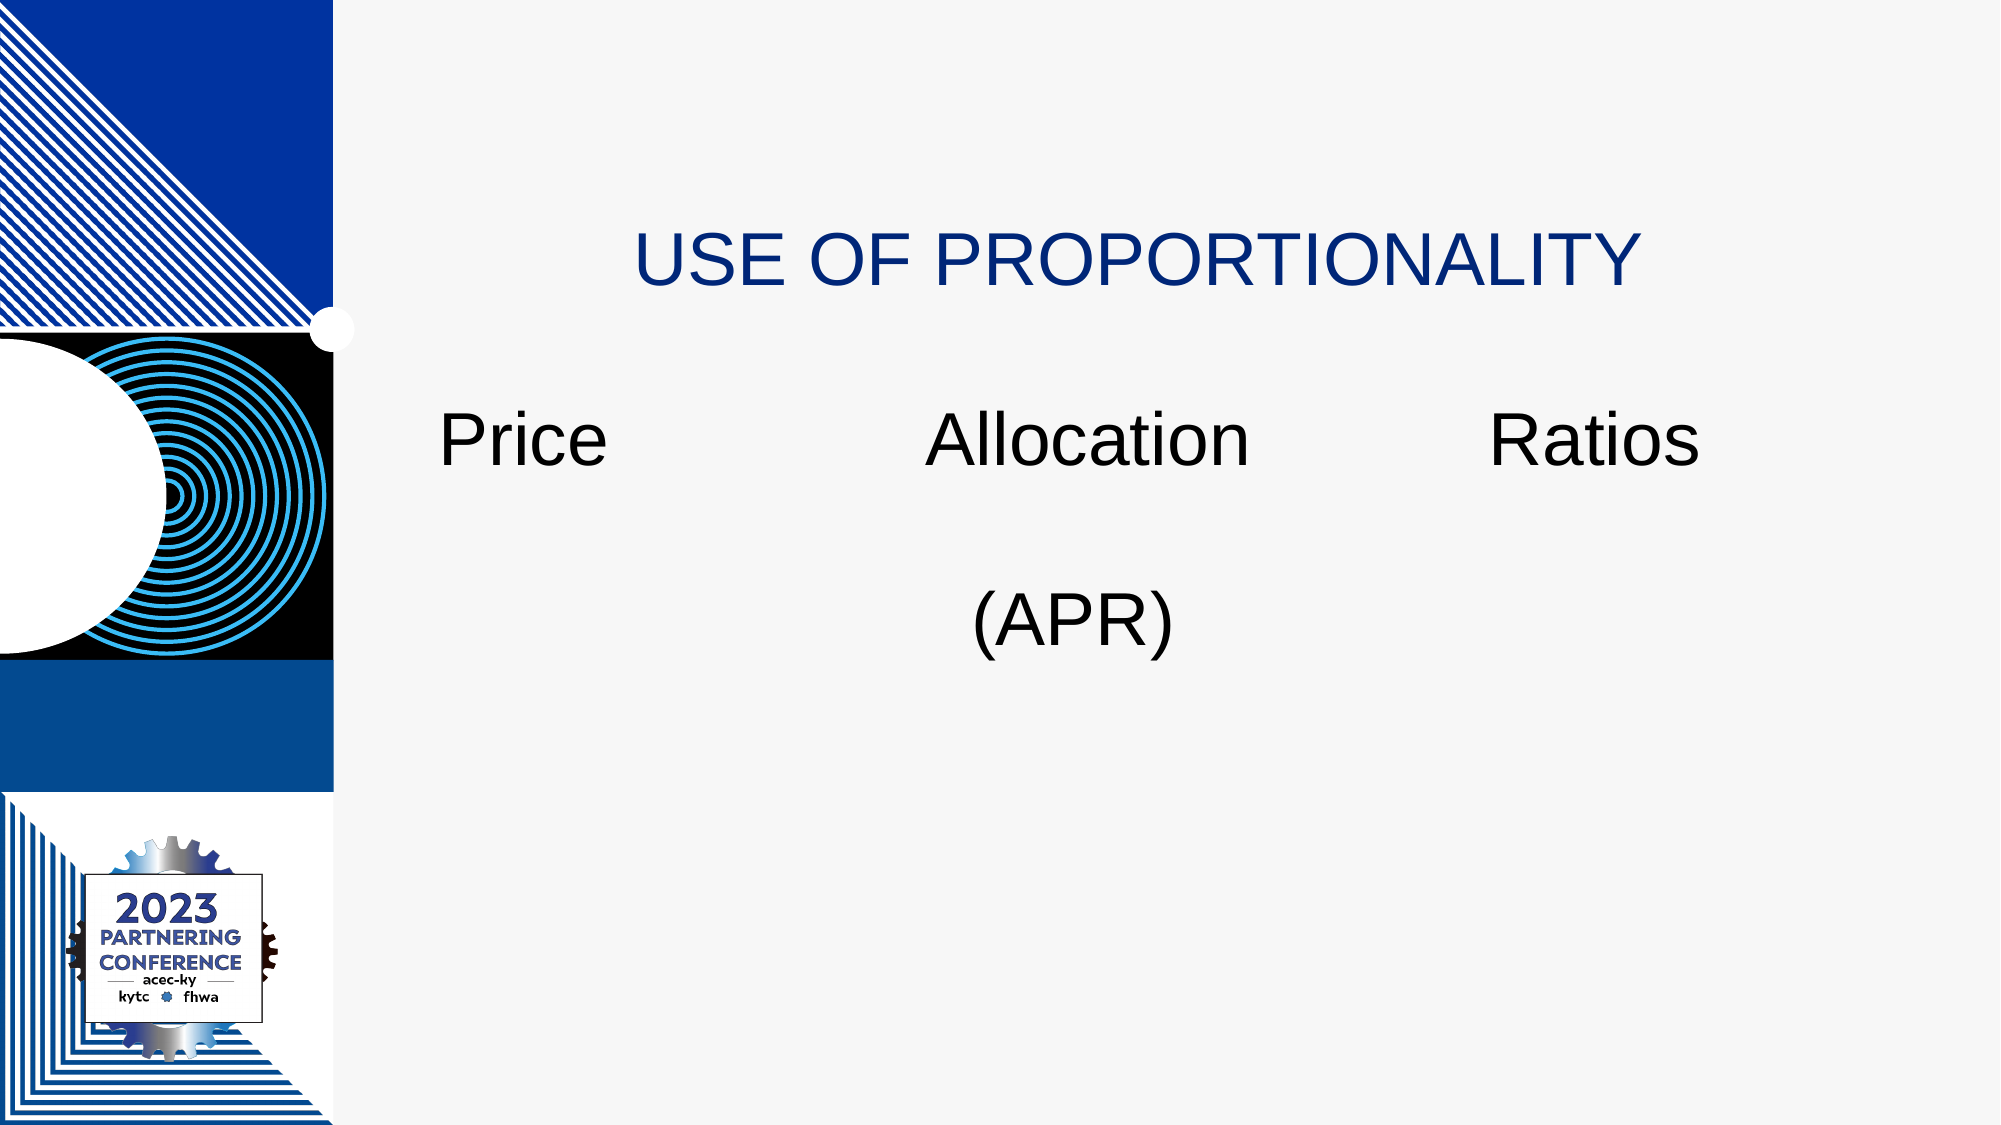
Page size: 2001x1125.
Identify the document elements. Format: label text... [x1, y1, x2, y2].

text_box USE OF PROPORTIONALITY Price Allocation Ratios (APR) [423, 202, 1855, 668]
picture [0, 792, 333, 1125]
picture [0, 2, 334, 326]
